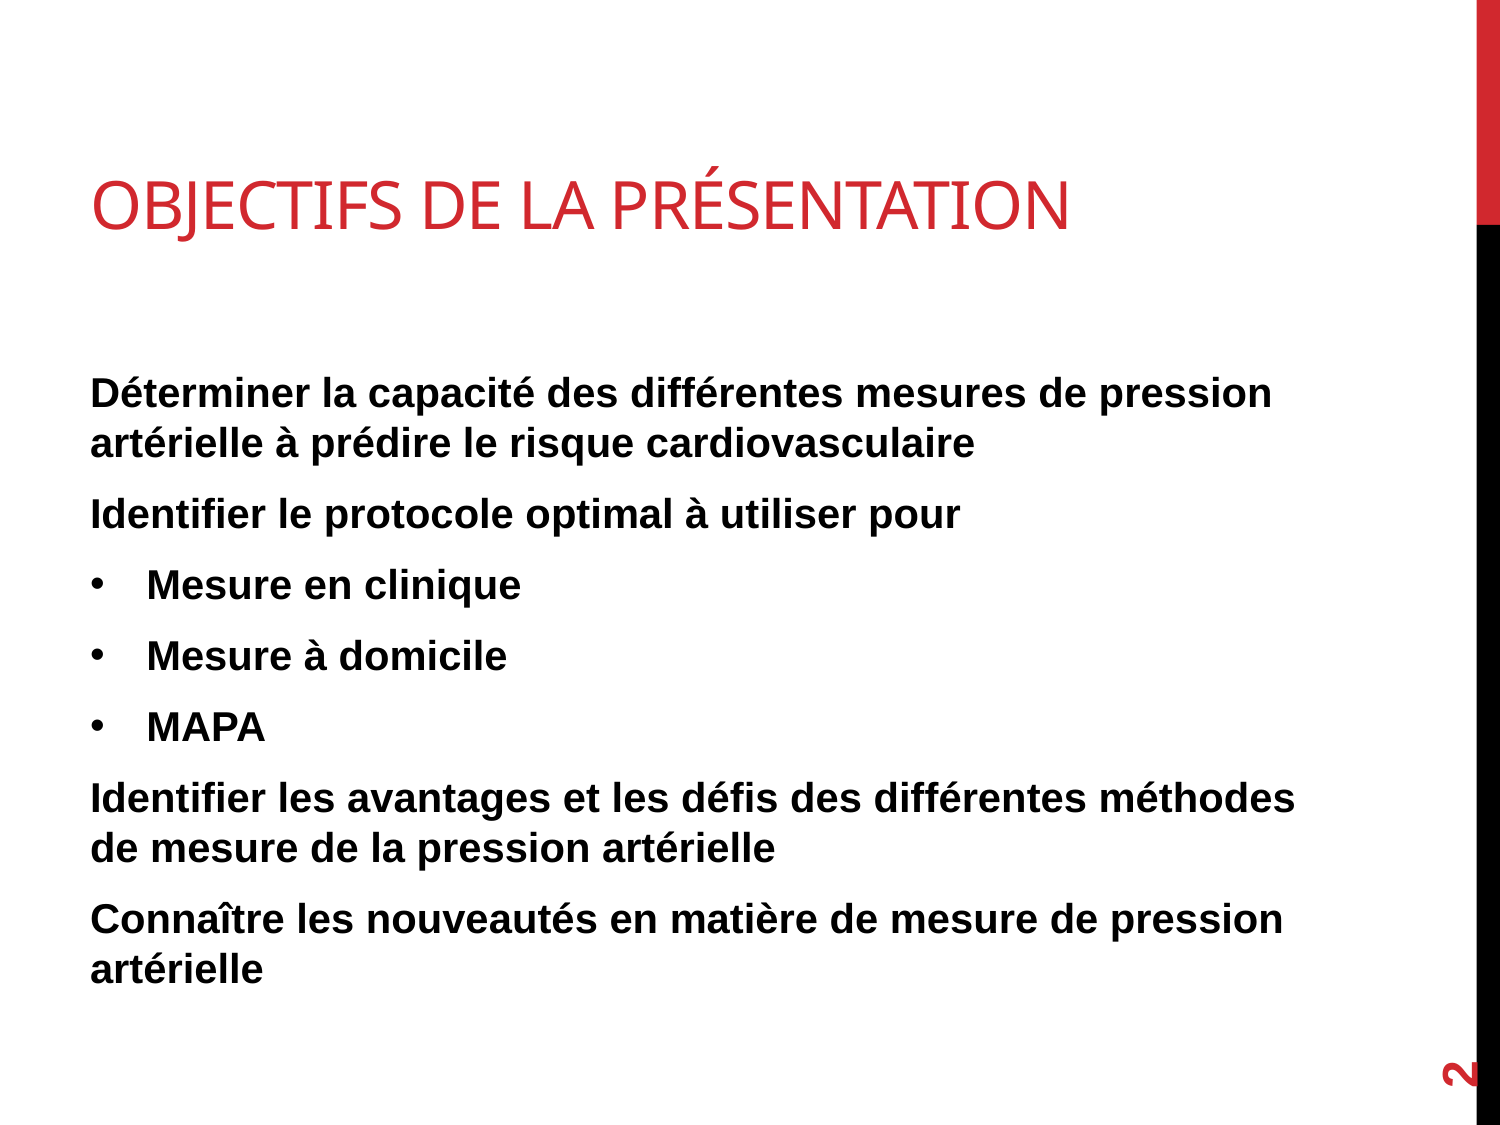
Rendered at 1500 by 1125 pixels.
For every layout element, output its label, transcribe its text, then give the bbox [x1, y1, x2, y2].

list Déterminer la capacité des différentes mesures de pression artérielle à prédire le risque cardiovasculaire Identifier le protocole optimal à utiliser pour Mesure en clinique Mesure à domicile MAPA Identifier les avantages et les défis des différentes méthodes de mesure de la pression artérielle Connaître les nouveautés en matière de mesure de pression artérielle [75, 287, 1325, 1005]
slide_number 2 [1427, 887, 1488, 1104]
title objectifs de la présentation [75, 25, 1447, 250]
